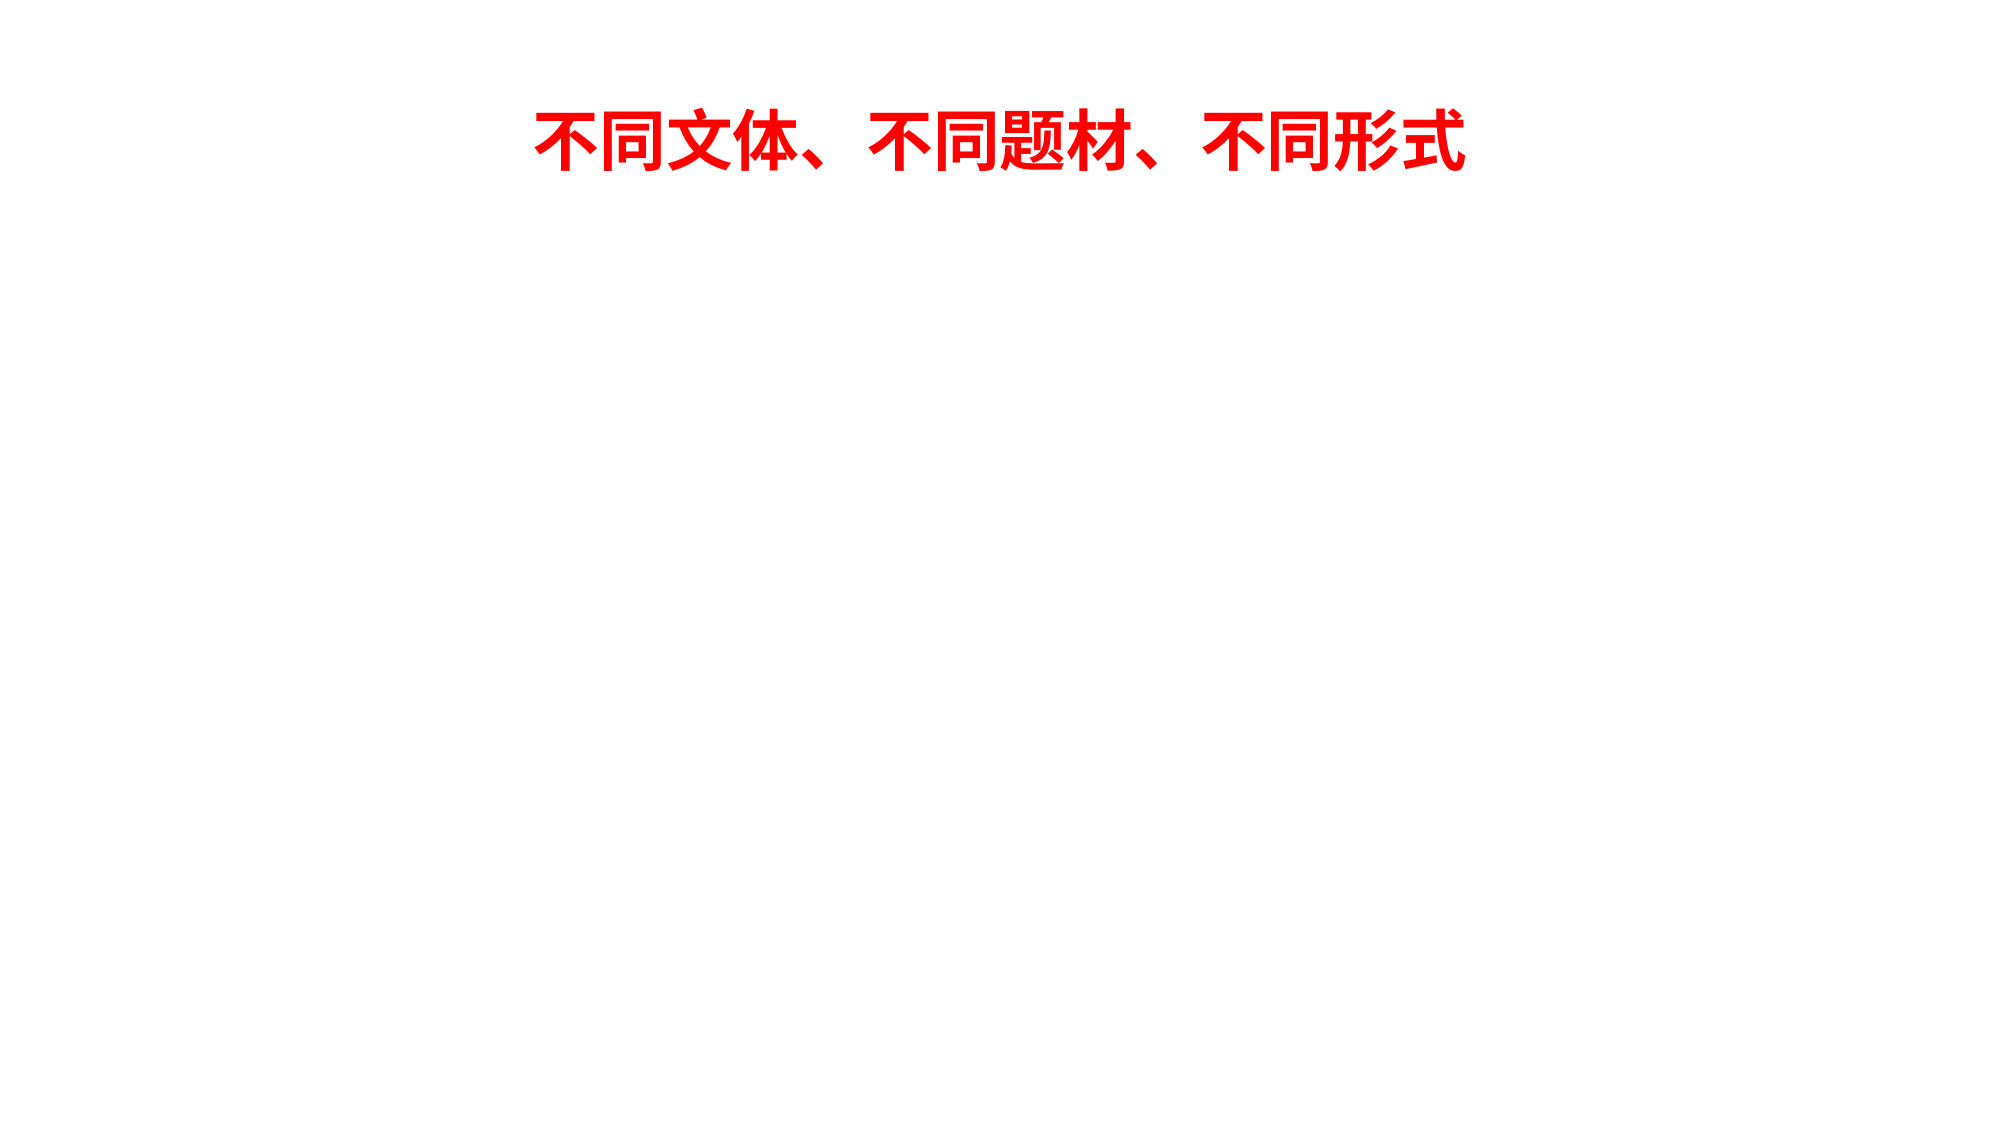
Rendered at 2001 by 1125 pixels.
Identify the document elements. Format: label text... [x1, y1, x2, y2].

title 不同文体、不同题材、不同形式 [99, 45, 1900, 233]
